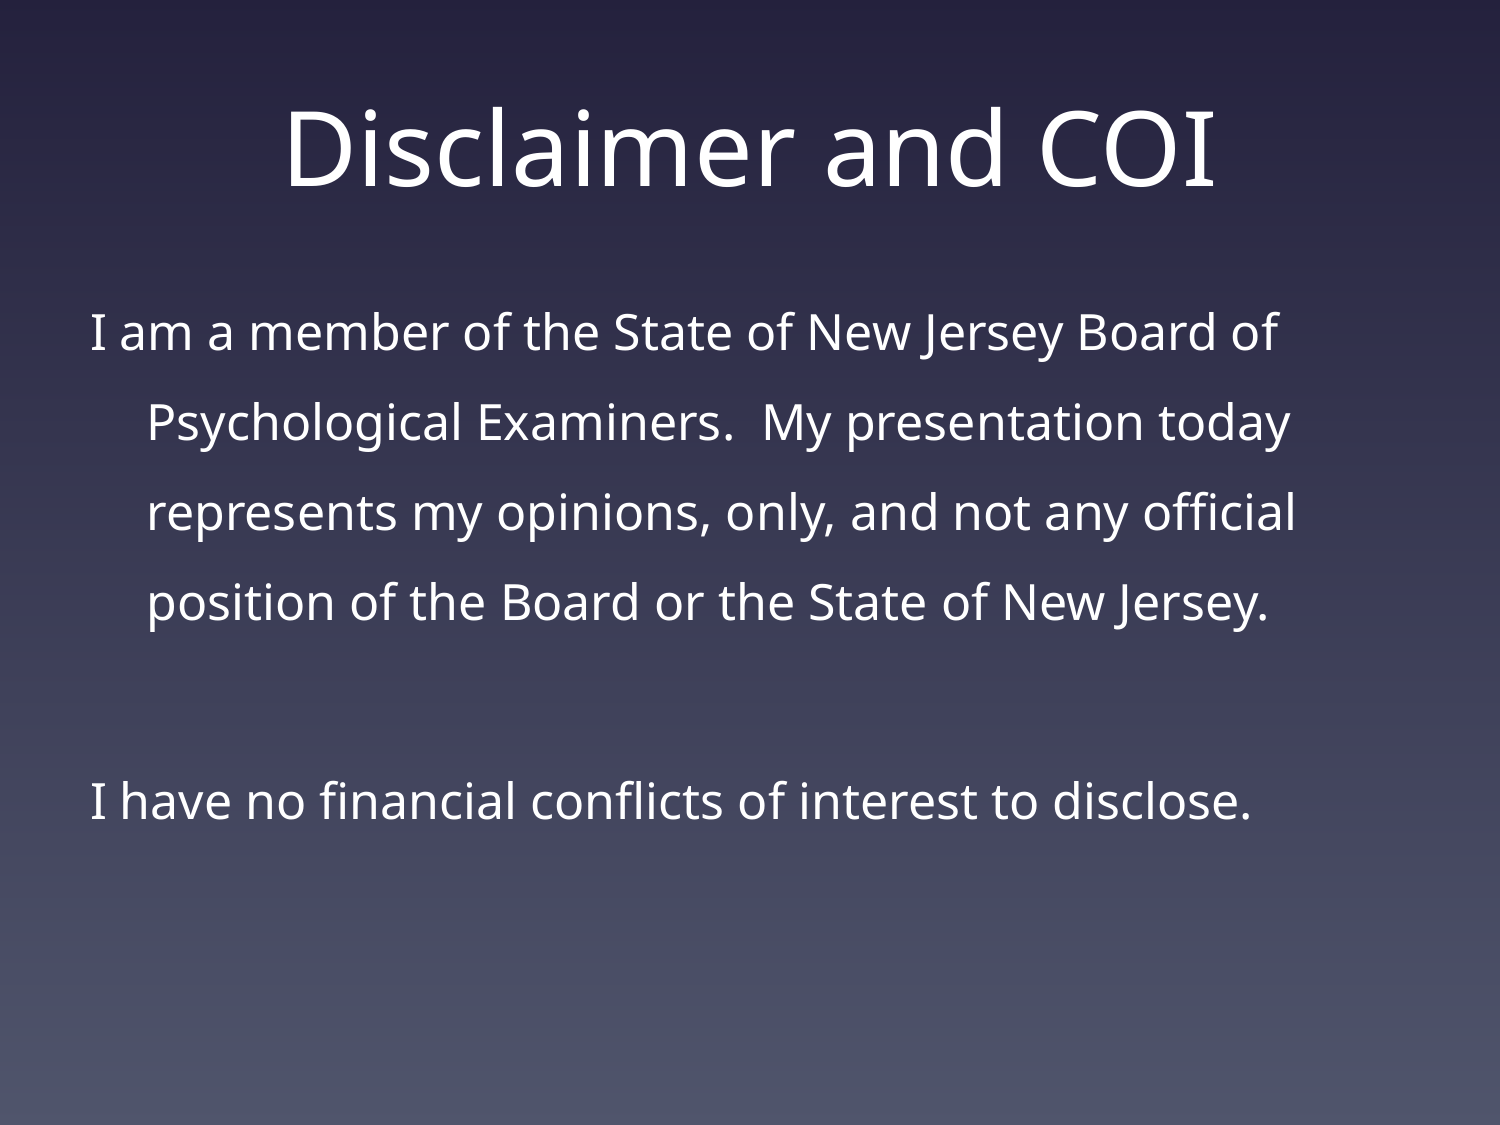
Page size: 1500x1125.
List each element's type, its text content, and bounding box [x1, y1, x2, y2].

list I am a member of the State of New Jersey Board of Psychological Examiners. My presentation today represents my opinions, only, and not any official position of the Board or the State of New Jersey. I have no financial conflicts of interest to disclose. [75, 262, 1425, 1005]
title Disclaimer and COI [75, 75, 1425, 262]
